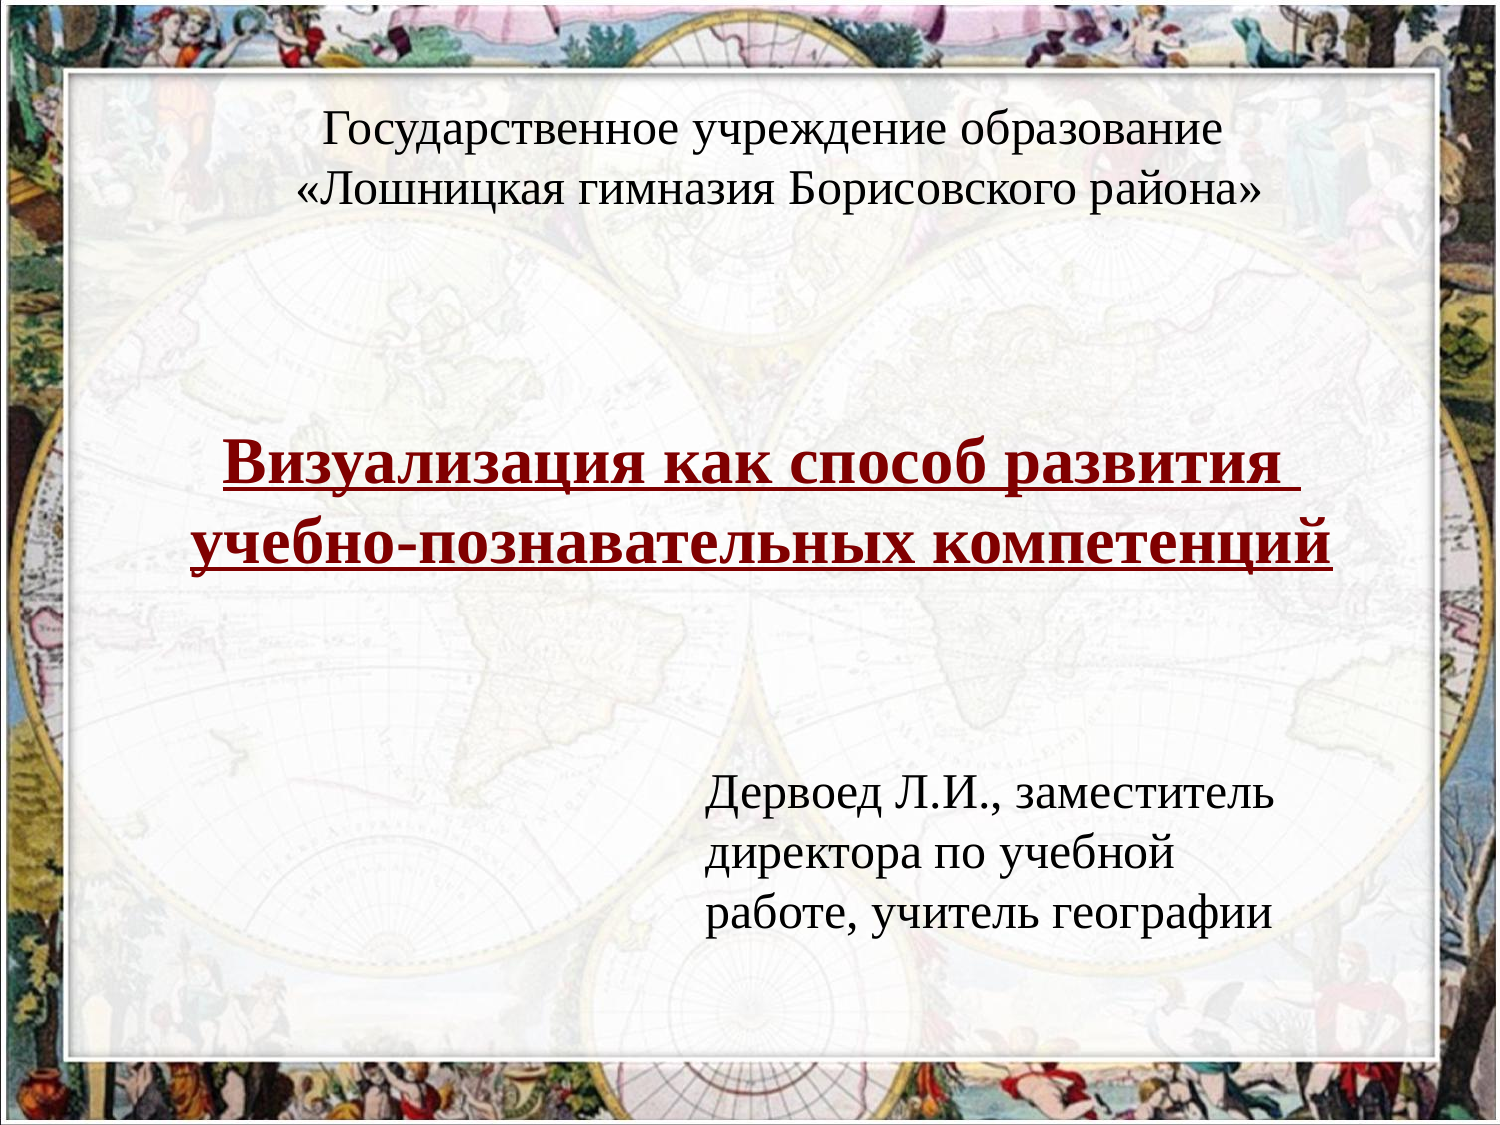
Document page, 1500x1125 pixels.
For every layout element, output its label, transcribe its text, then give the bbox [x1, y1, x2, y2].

picture [0, 0, 1500, 1125]
list Дервоед Л.И., заместитель директора по учебной работе, учитель географии [690, 751, 1424, 1024]
text_box Визуализация как способ развития учебно-познавательных компетенций [123, 420, 1400, 573]
title Государственное учреждение образование «Лошницкая гимназия Борисовского района» [135, 78, 1412, 231]
